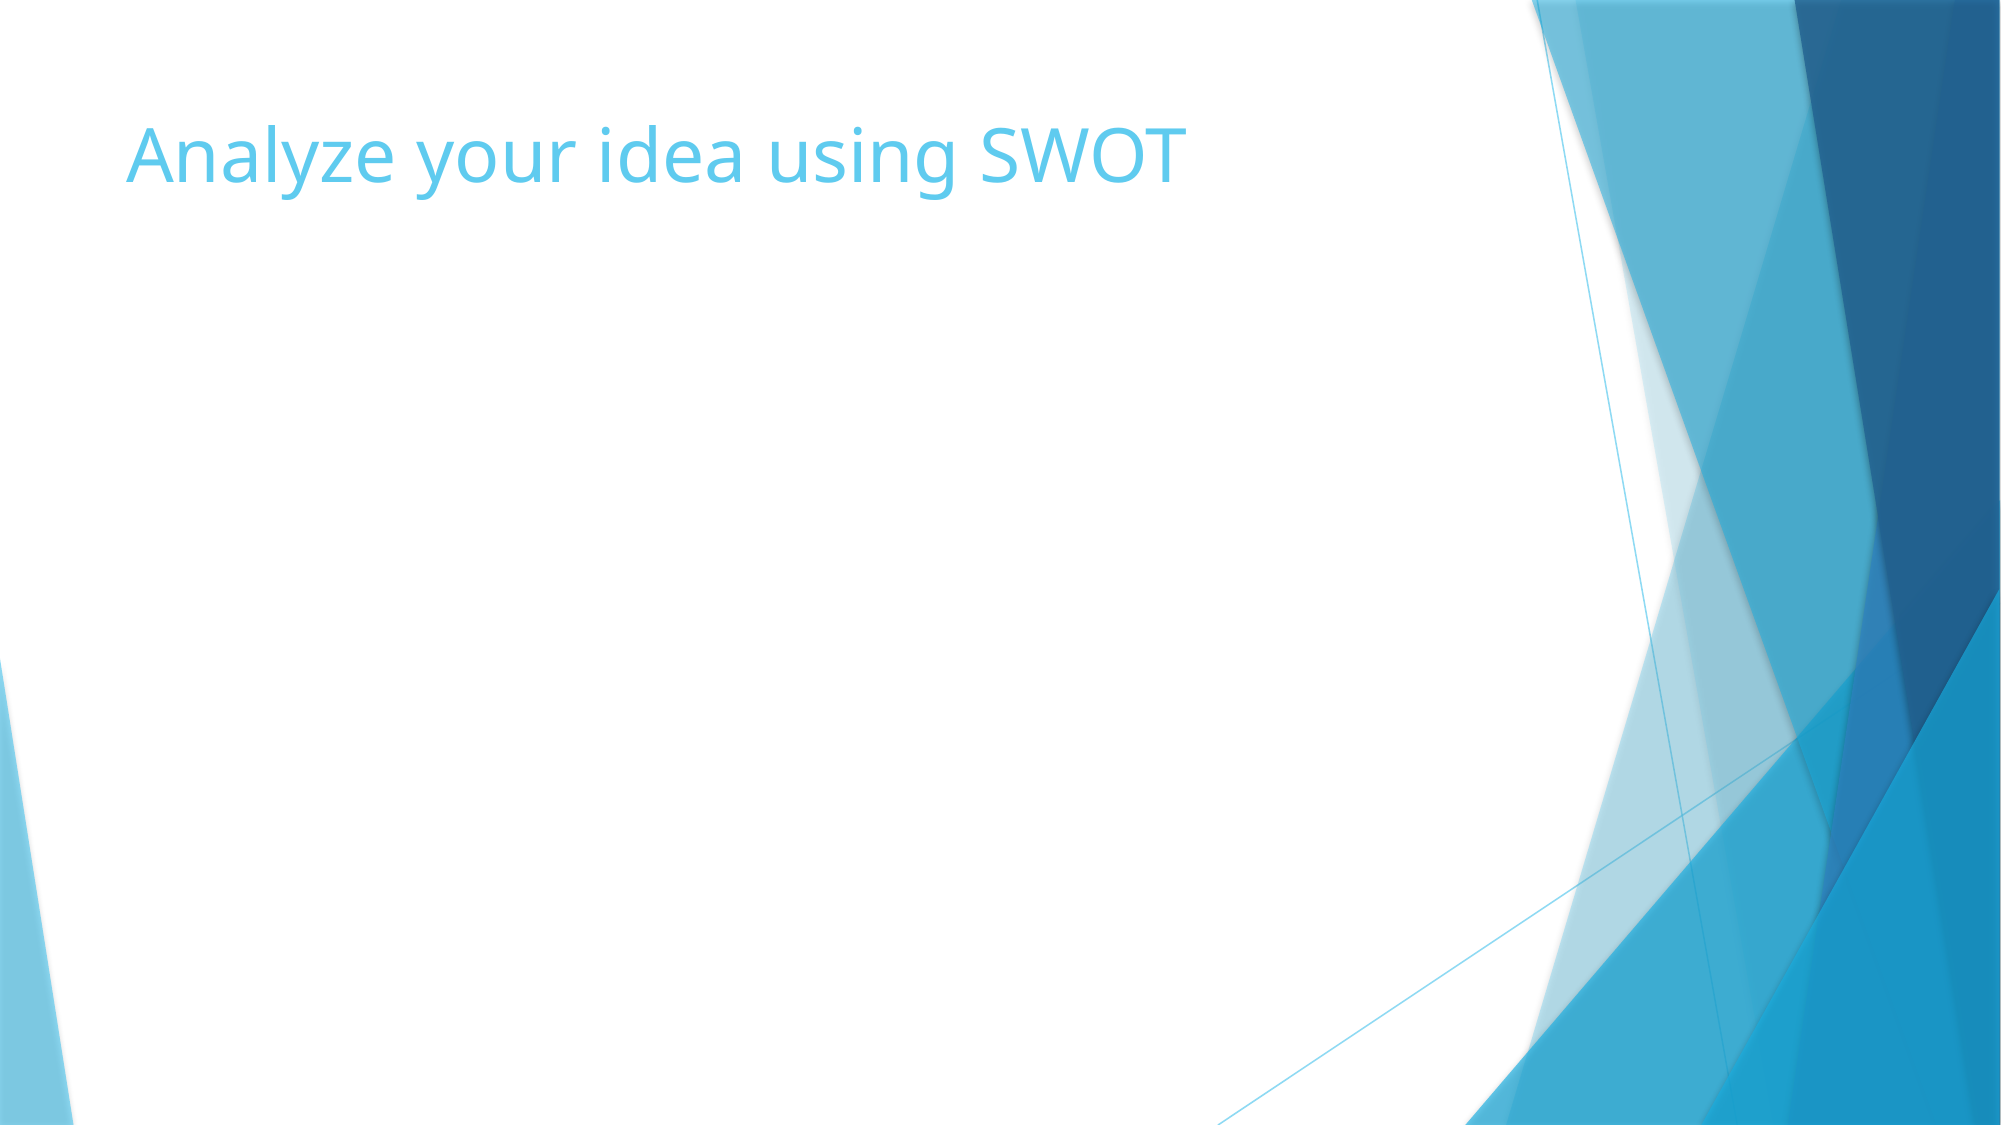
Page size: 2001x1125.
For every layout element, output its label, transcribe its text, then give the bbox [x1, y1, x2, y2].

title Analyze your idea using SWOT [111, 99, 1522, 317]
